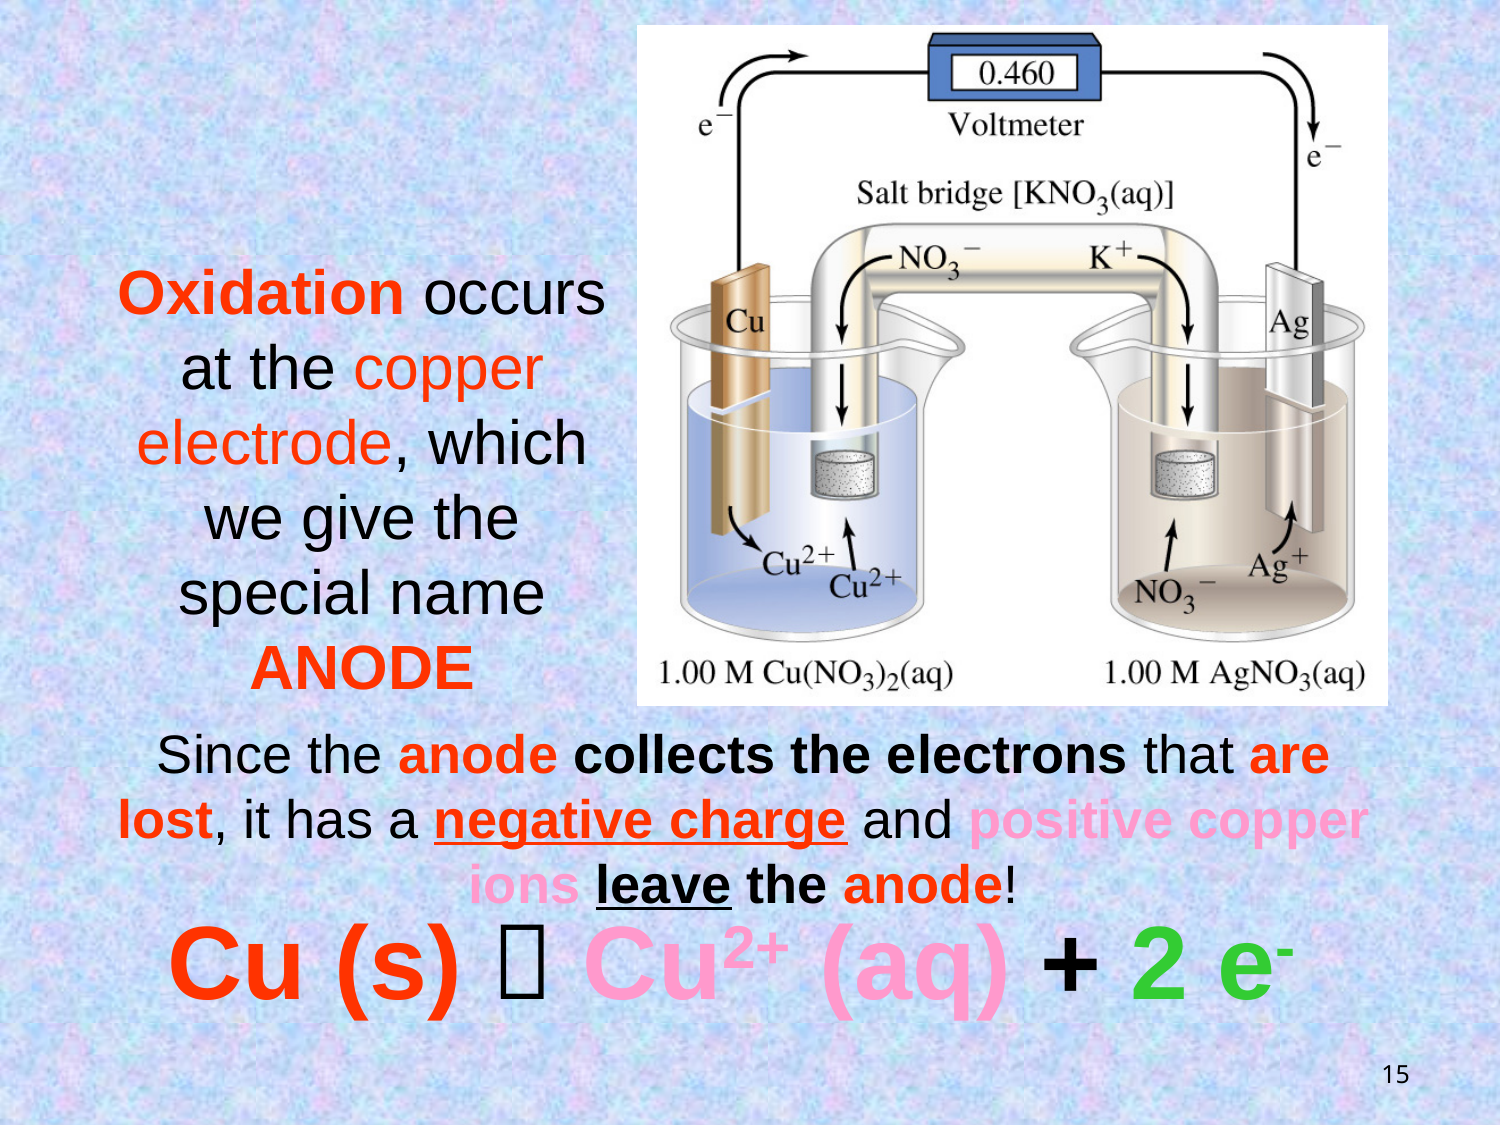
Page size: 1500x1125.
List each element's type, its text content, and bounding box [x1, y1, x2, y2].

text_box Since the anode collects the electrons that are lost, it has a negative charge and positive copper ions leave the anode! [87, 712, 1400, 923]
text_box Cu (s)  Cu2+ (aq) + 2 e- [49, 912, 1413, 1028]
text_box Oxidation occurs at the copper electrode, which we give the special name ANODE [87, 245, 634, 710]
picture [0, 0, 1500, 1125]
slide_number 15 [1074, 1024, 1426, 1101]
